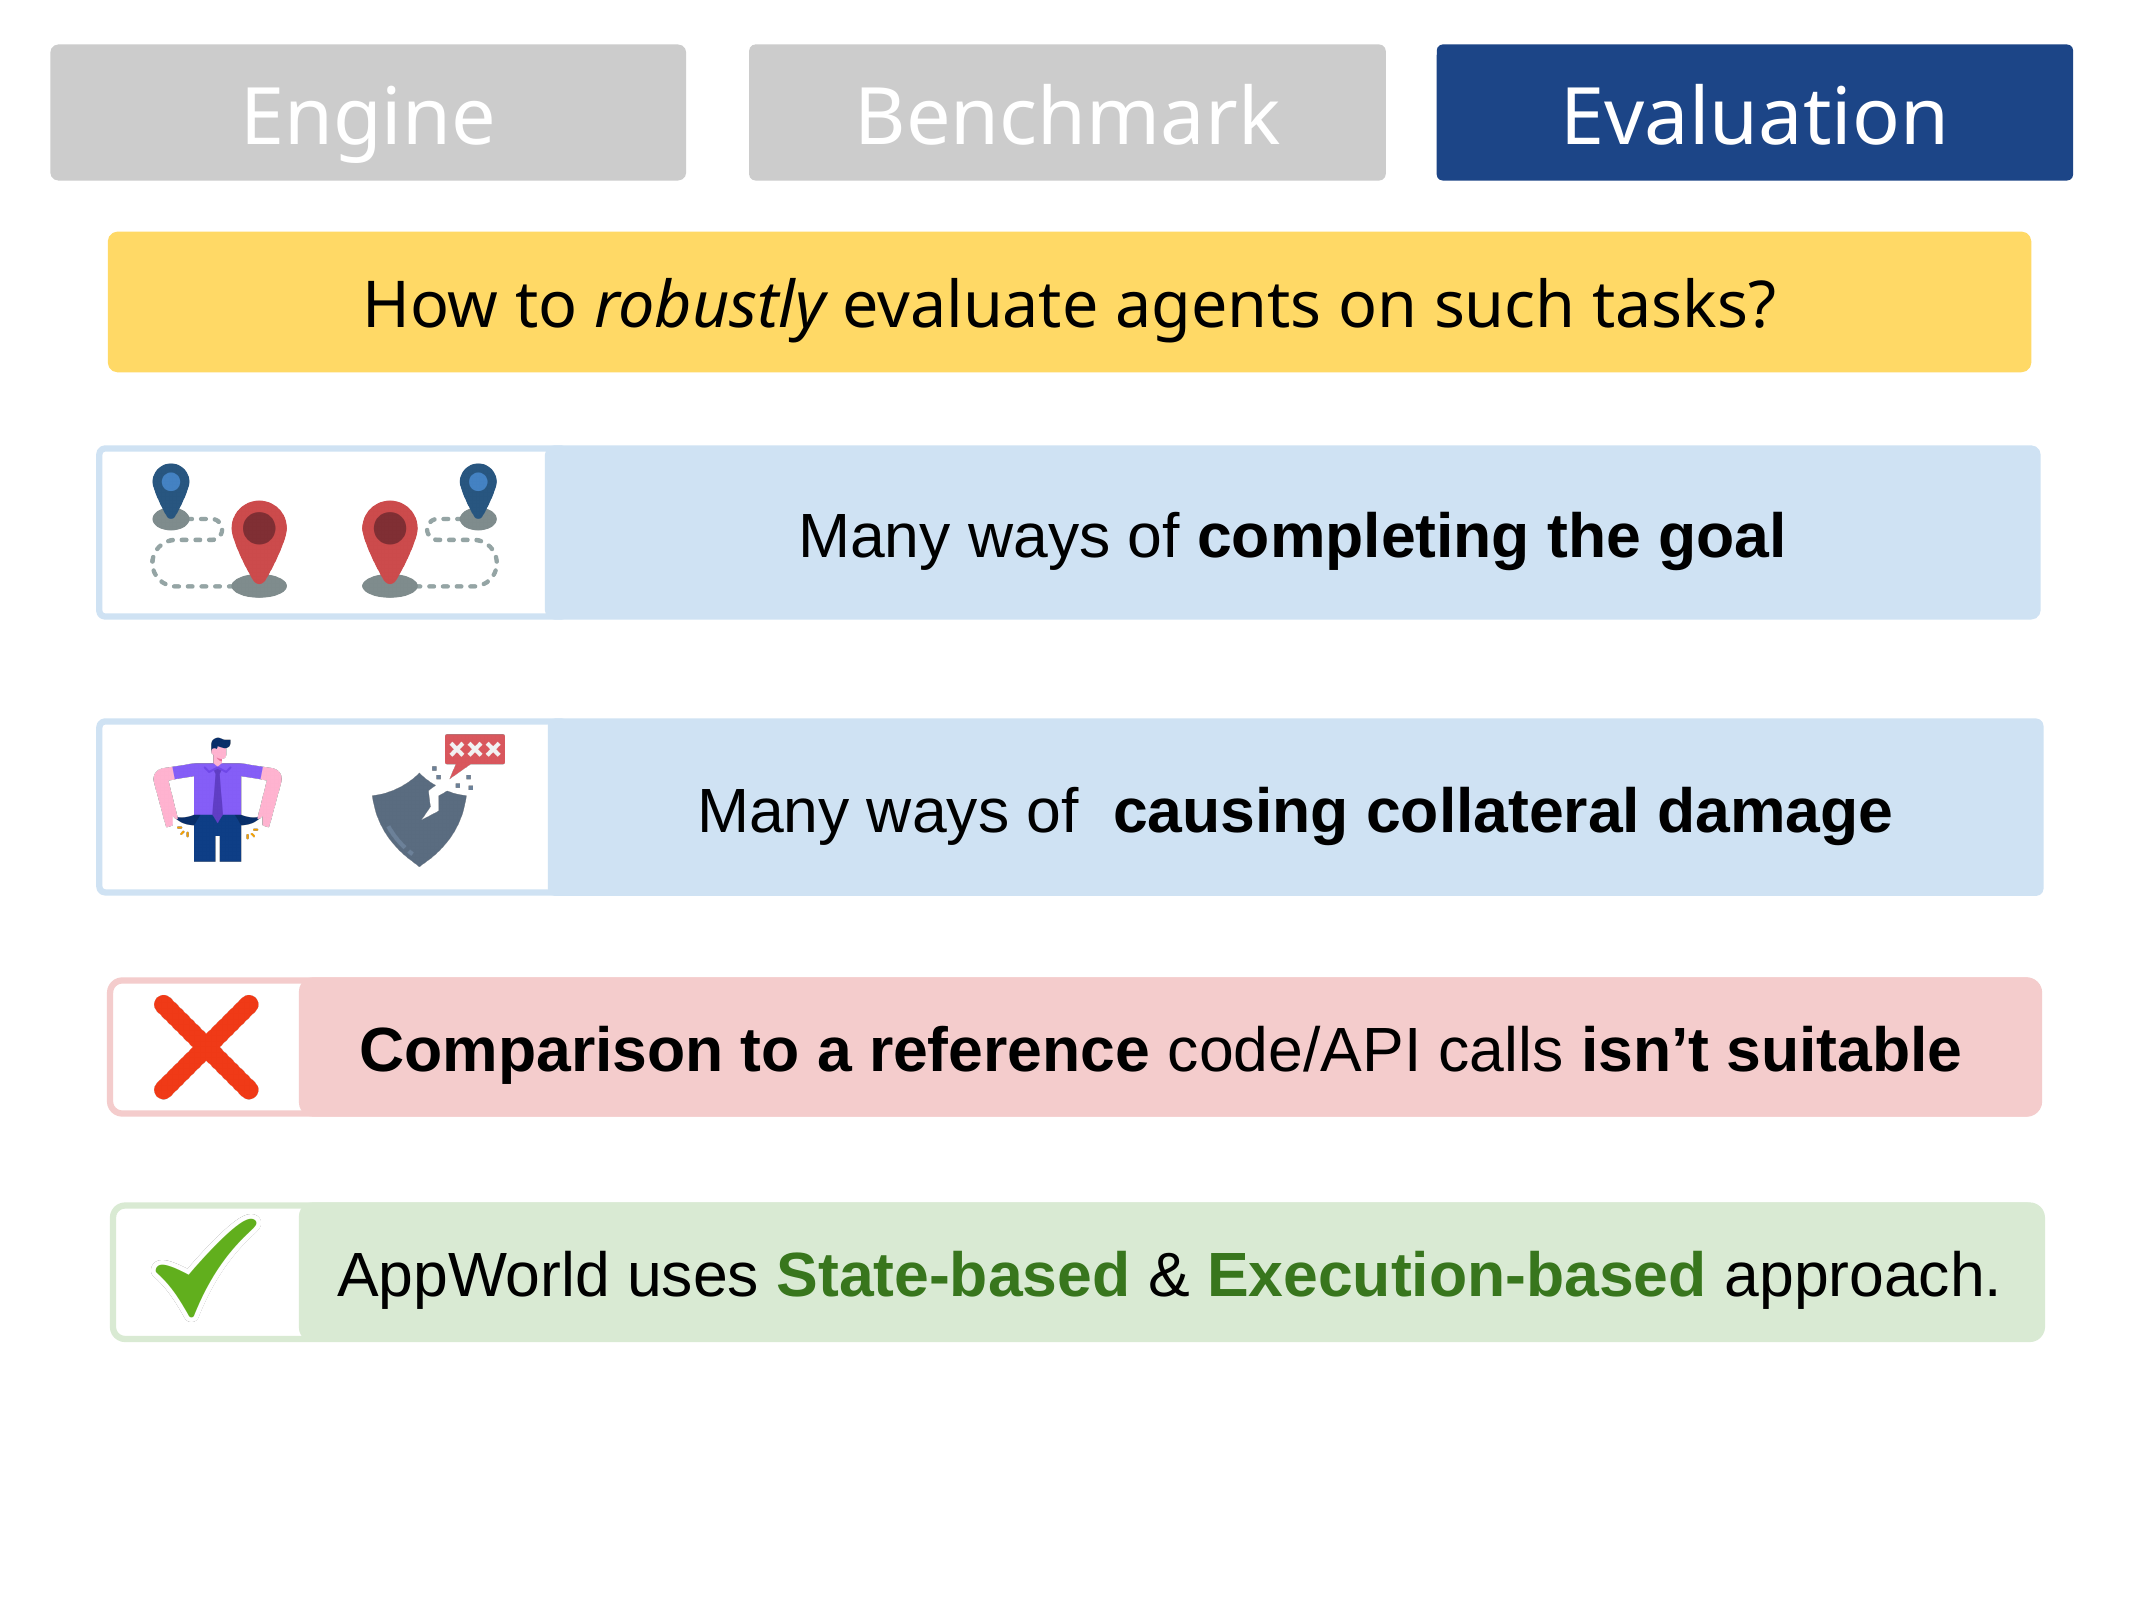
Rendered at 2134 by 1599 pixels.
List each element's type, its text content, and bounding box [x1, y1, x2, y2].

text_box Evaluation [1436, 44, 2074, 181]
picture [149, 730, 287, 868]
text_box Many ways of completing the goal [546, 446, 2040, 618]
text_box Comparison to a reference code/API calls isn’t suitable [300, 978, 2040, 1116]
text_box [99, 721, 551, 893]
picture [149, 462, 287, 599]
text_box [99, 448, 549, 617]
text_box How to robustly evaluate agents on such tasks? [110, 233, 2030, 370]
picture [150, 1213, 261, 1322]
picture [150, 992, 261, 1102]
picture [370, 732, 507, 869]
text_box Benchmark [749, 44, 1386, 181]
text_box [112, 1205, 308, 1340]
picture [362, 462, 499, 599]
text_box Many ways of causing collateral damage [549, 720, 2043, 895]
text_box [110, 980, 306, 1114]
text_box AppWorld uses State-based & Execution-based approach. [300, 1203, 2040, 1341]
text_box Engine [50, 44, 687, 181]
text_box [2034, 1206, 2042, 1339]
